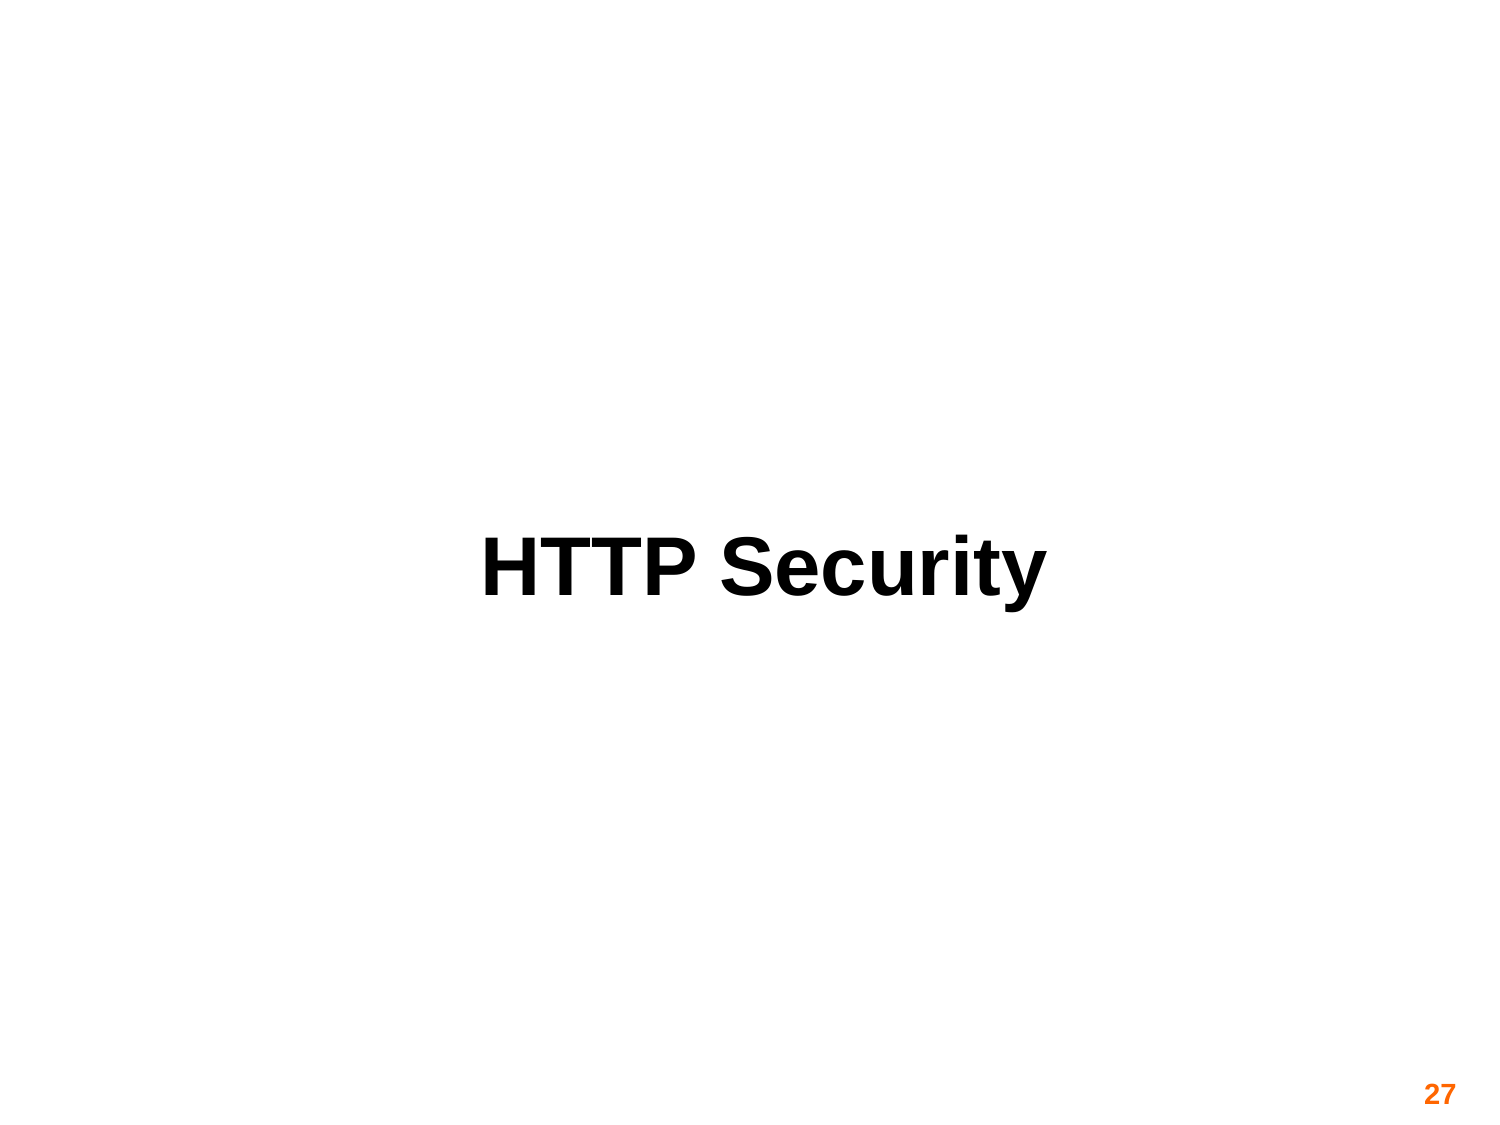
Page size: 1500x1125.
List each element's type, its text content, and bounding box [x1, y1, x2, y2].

slide_number 27 [1112, 1074, 1463, 1110]
title HTTP Security [126, 466, 1402, 659]
